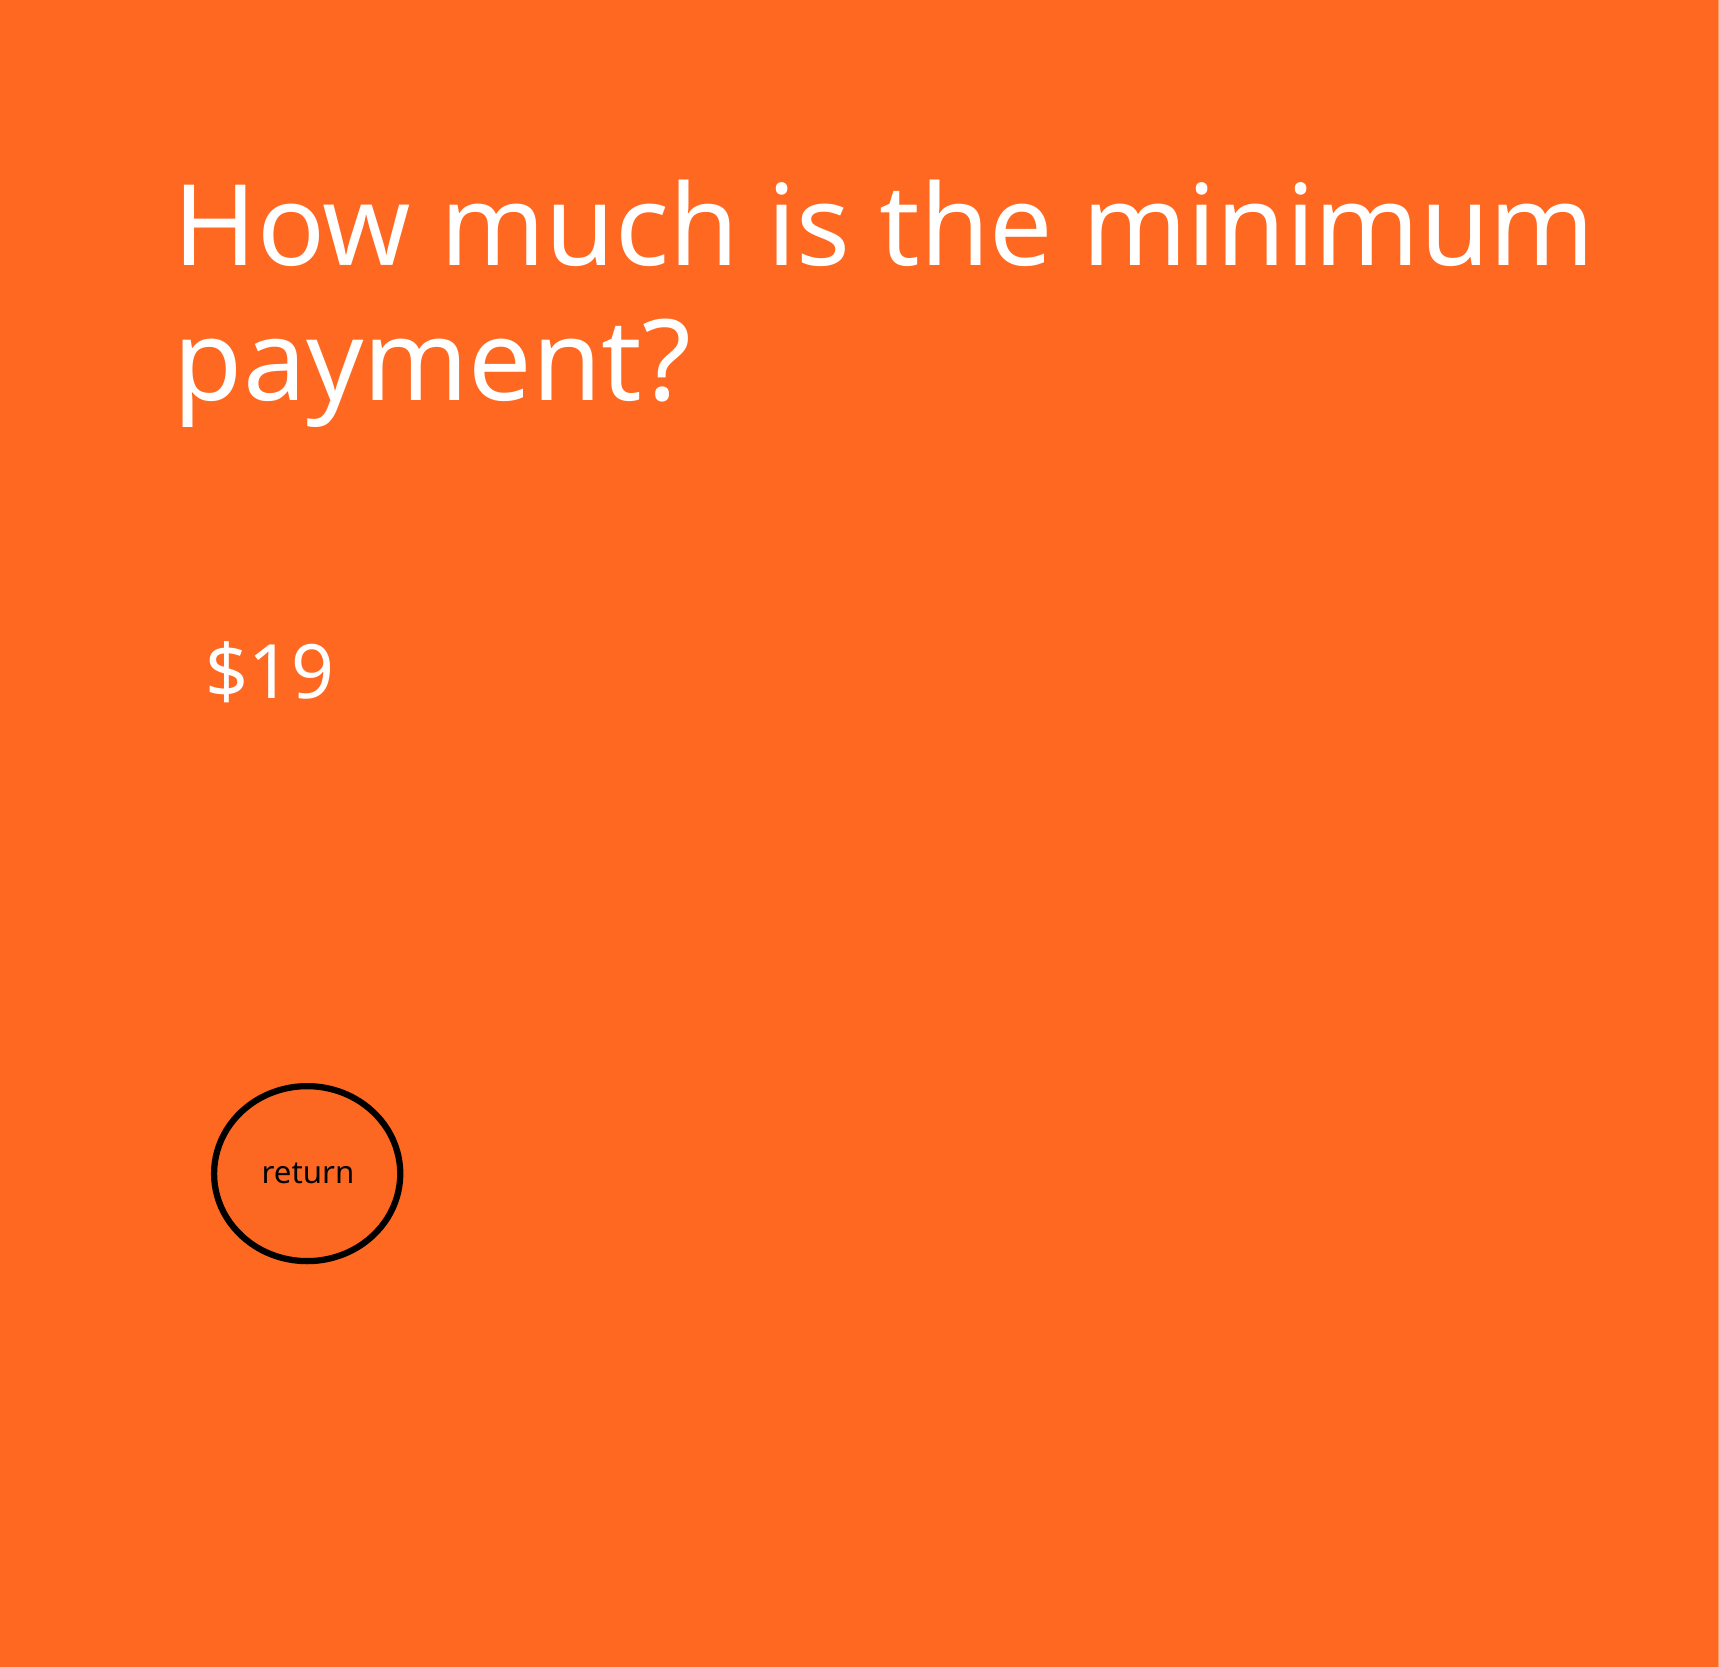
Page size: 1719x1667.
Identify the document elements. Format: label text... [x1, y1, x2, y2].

text_box $19 [191, 616, 492, 721]
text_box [213, 1085, 415, 1262]
text_box How much is the minimum payment? [159, 145, 1646, 431]
